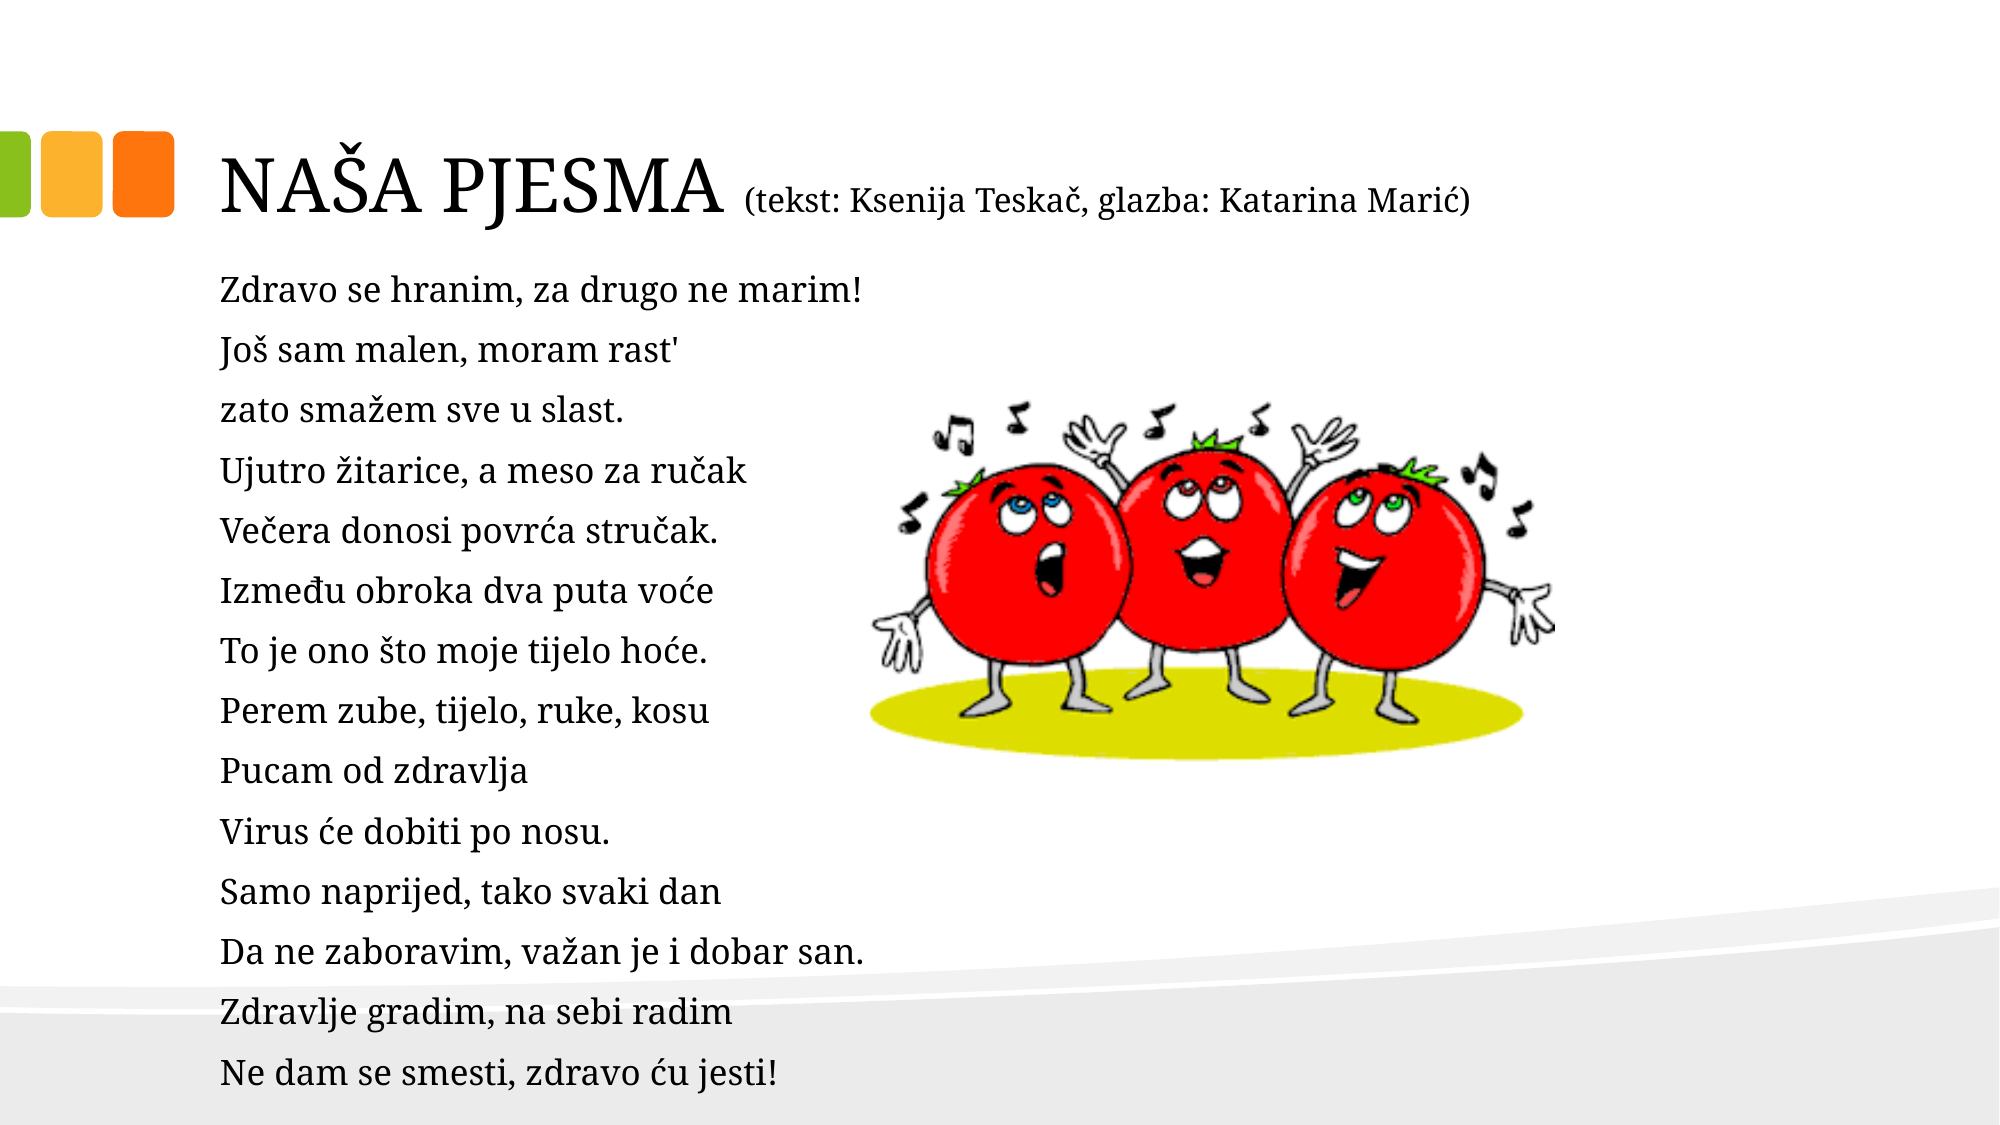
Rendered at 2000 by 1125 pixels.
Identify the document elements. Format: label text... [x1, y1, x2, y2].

list Zdravo se hranim, za drugo ne marim! Još sam malen, moram rast' zato smažem sve u slast. Ujutro žitarice, a meso za ručak Večera donosi povrća stručak. Između obroka dva puta voće To je ono što moje tijelo hoće. Perem zube, tijelo, ruke, kosu Pucam od zdravlja Virus će dobiti po nosu. Samo naprijed, tako svaki dan Da ne zaboravim, važan je i dobar san. Zdravlje gradim, na sebi radim Ne dam se smesti, zdravo ću jesti! [199, 262, 1800, 1106]
picture [869, 243, 1556, 918]
title NAŠA PJESMA (tekst: Ksenija Teskač, glazba: Katarina Marić) [199, 24, 1800, 238]
